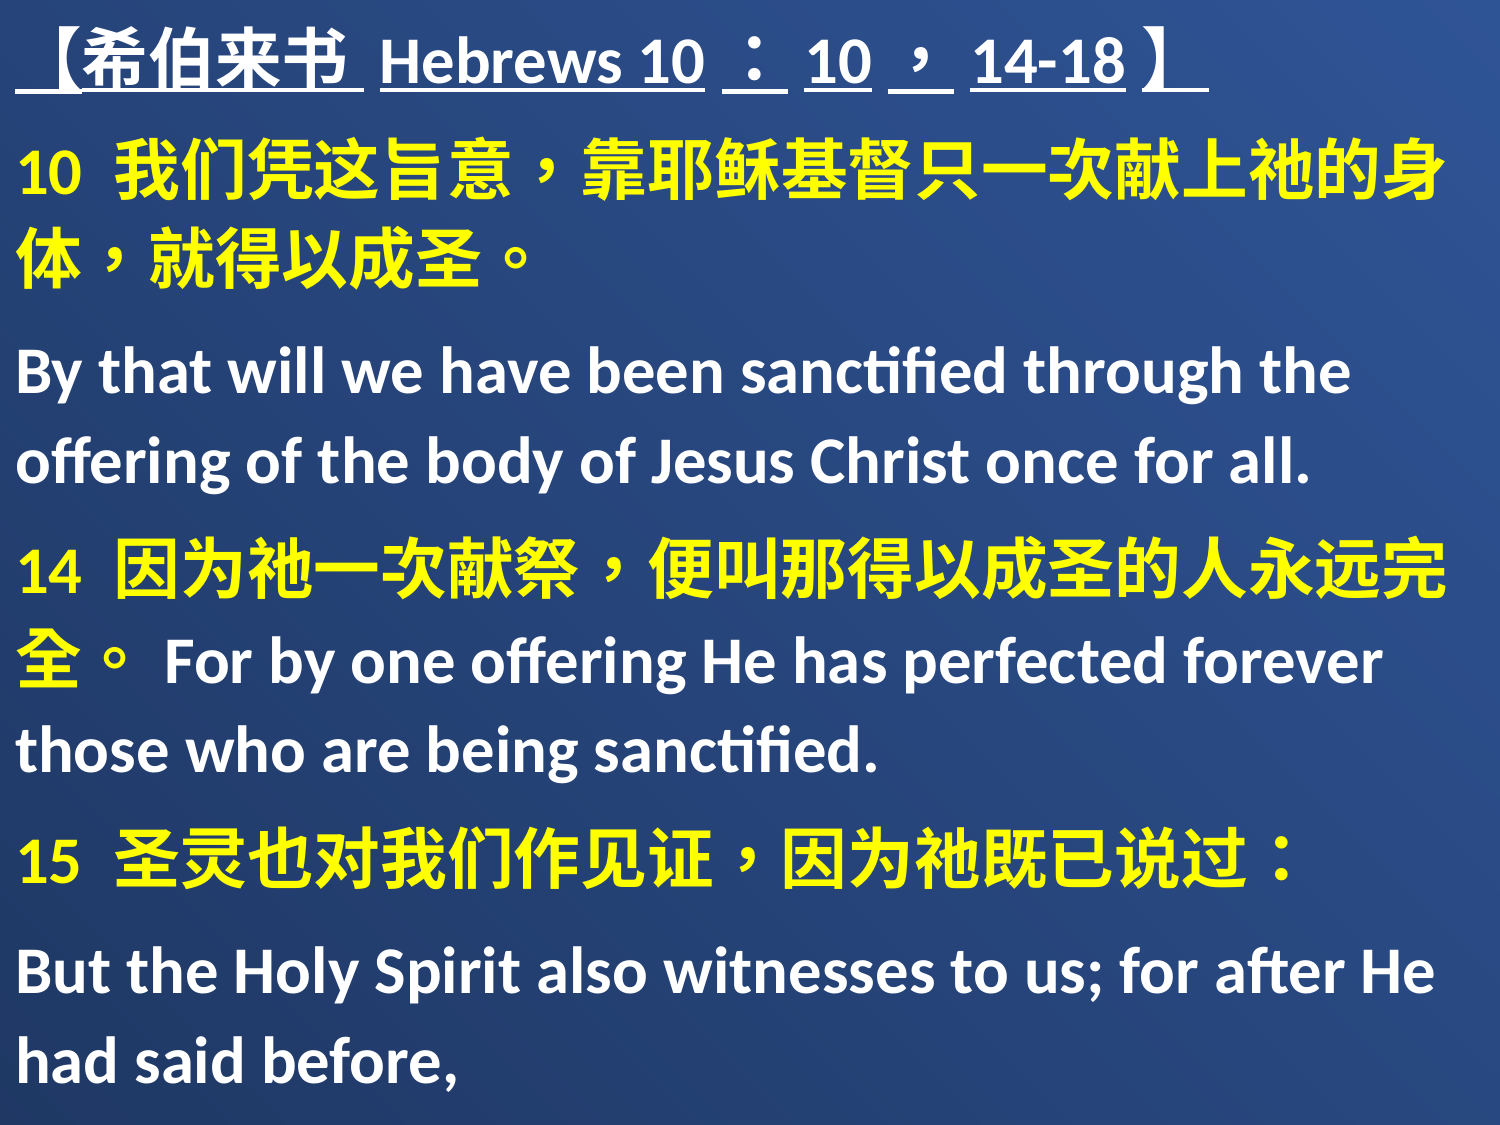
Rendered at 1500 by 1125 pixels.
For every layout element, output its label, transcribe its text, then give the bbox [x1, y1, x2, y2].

subtitle 【希伯来书 Hebrews 10：10，14-18】 10 我们凭这旨意，靠耶稣基督只一次献上祂的身体，就得以成圣。 By that will we have been sanctified through the offering of the body of Jesus Christ once for all. 14 因为祂一次献祭，便叫那得以成圣的人永远完全。For by one offering He has perfected forever those who are being sanctified. 15 圣灵也对我们作见证，因为祂既已说过： But the Holy Spirit also witnesses to us; for after He had said before, [0, 0, 1500, 1125]
